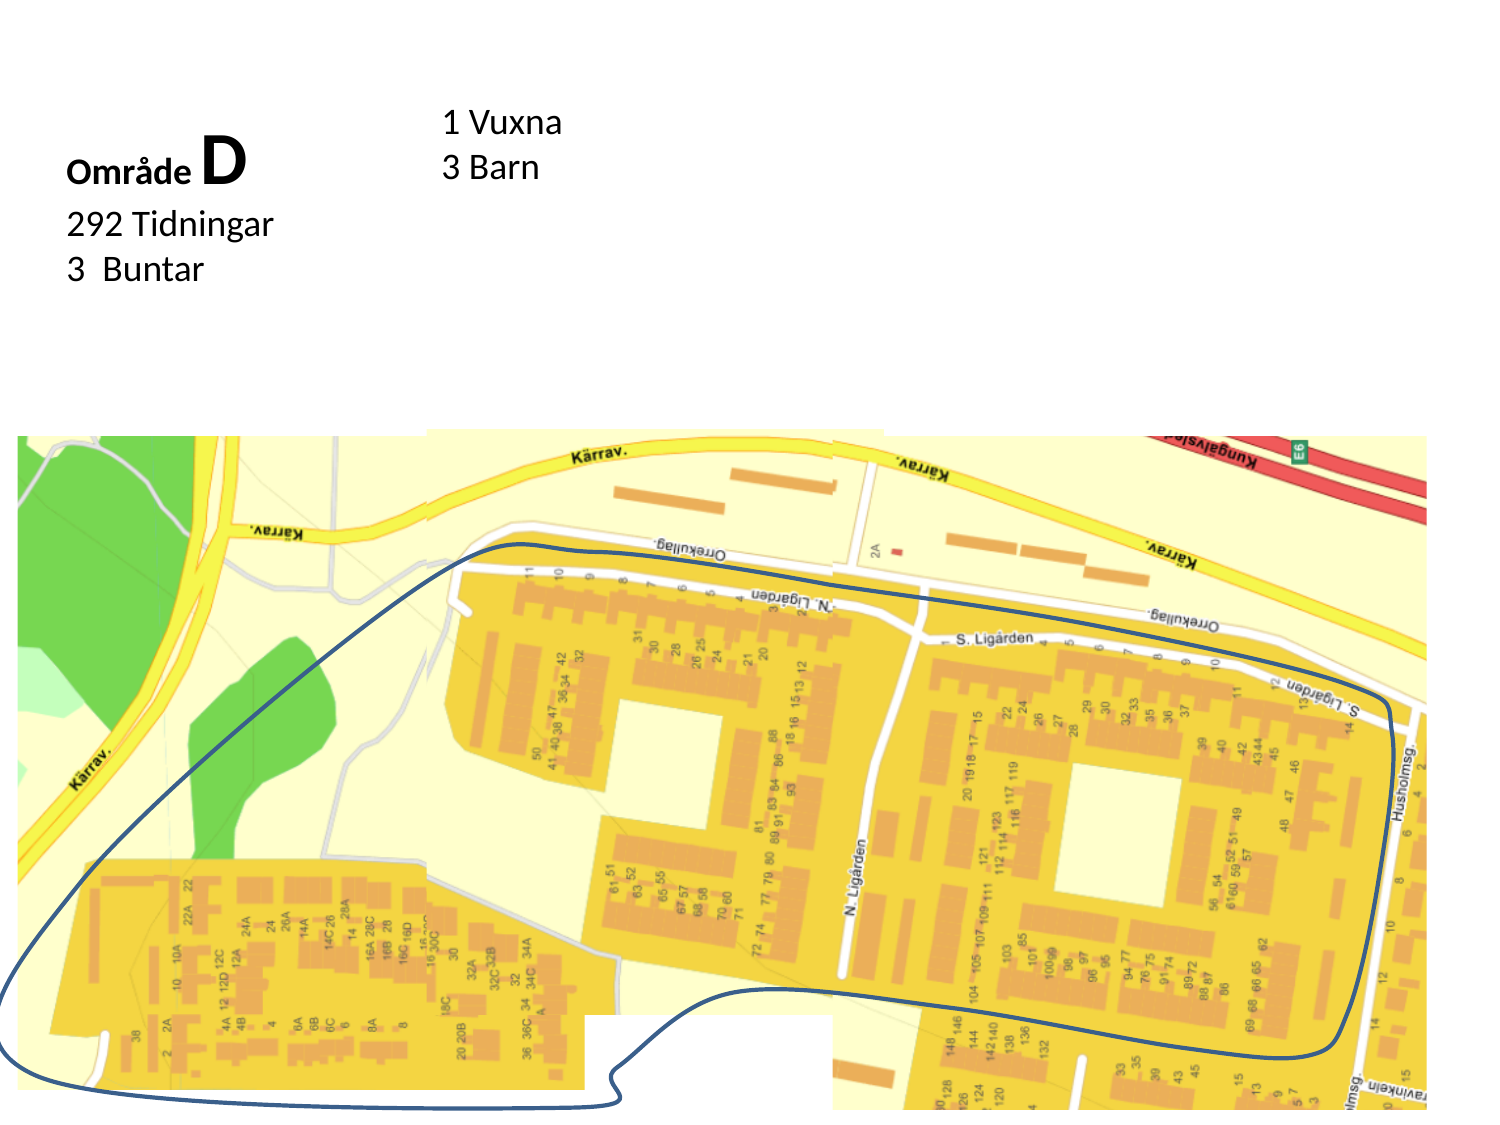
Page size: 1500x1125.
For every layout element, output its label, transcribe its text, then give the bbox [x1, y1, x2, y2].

picture [0, 429, 1467, 1110]
text_box Område D 292 Tidningar 3 Buntar [51, 101, 802, 297]
text_box [3, 960, 787, 1111]
picture [17, 1069, 75, 1090]
text_box 1 Vuxna 3 Barn [426, 89, 916, 195]
